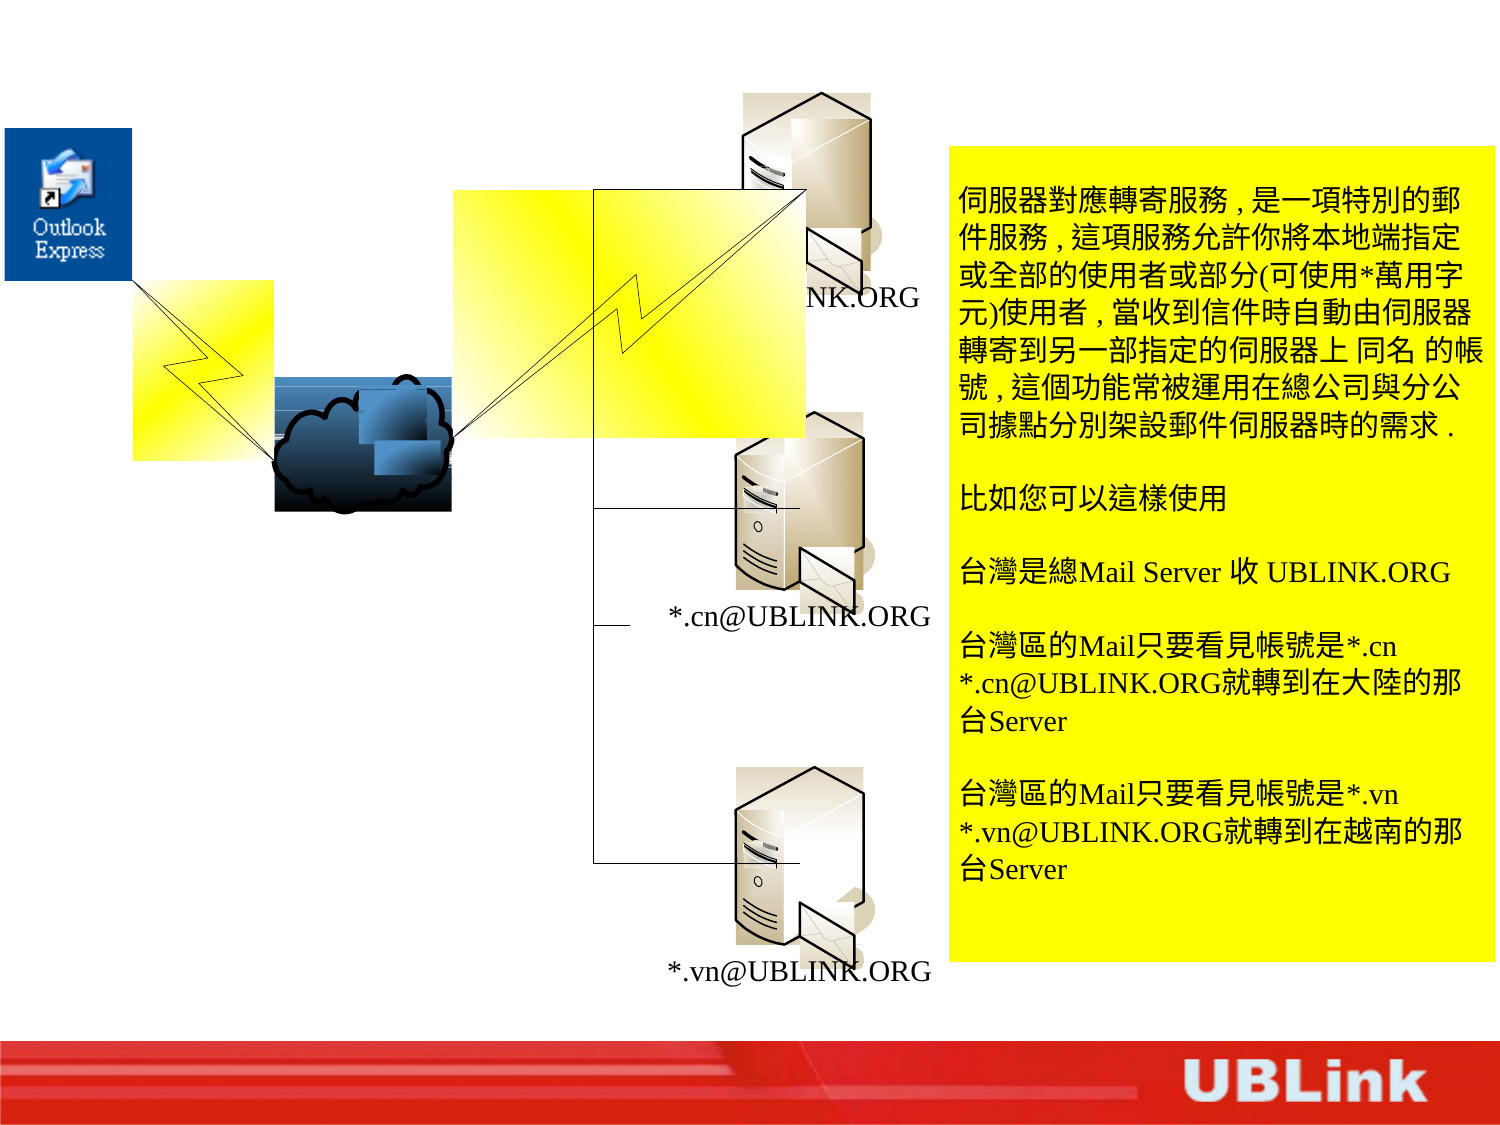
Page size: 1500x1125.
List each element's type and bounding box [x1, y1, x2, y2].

picture [0, 1040, 1500, 1125]
list [0, 87, 1500, 1004]
